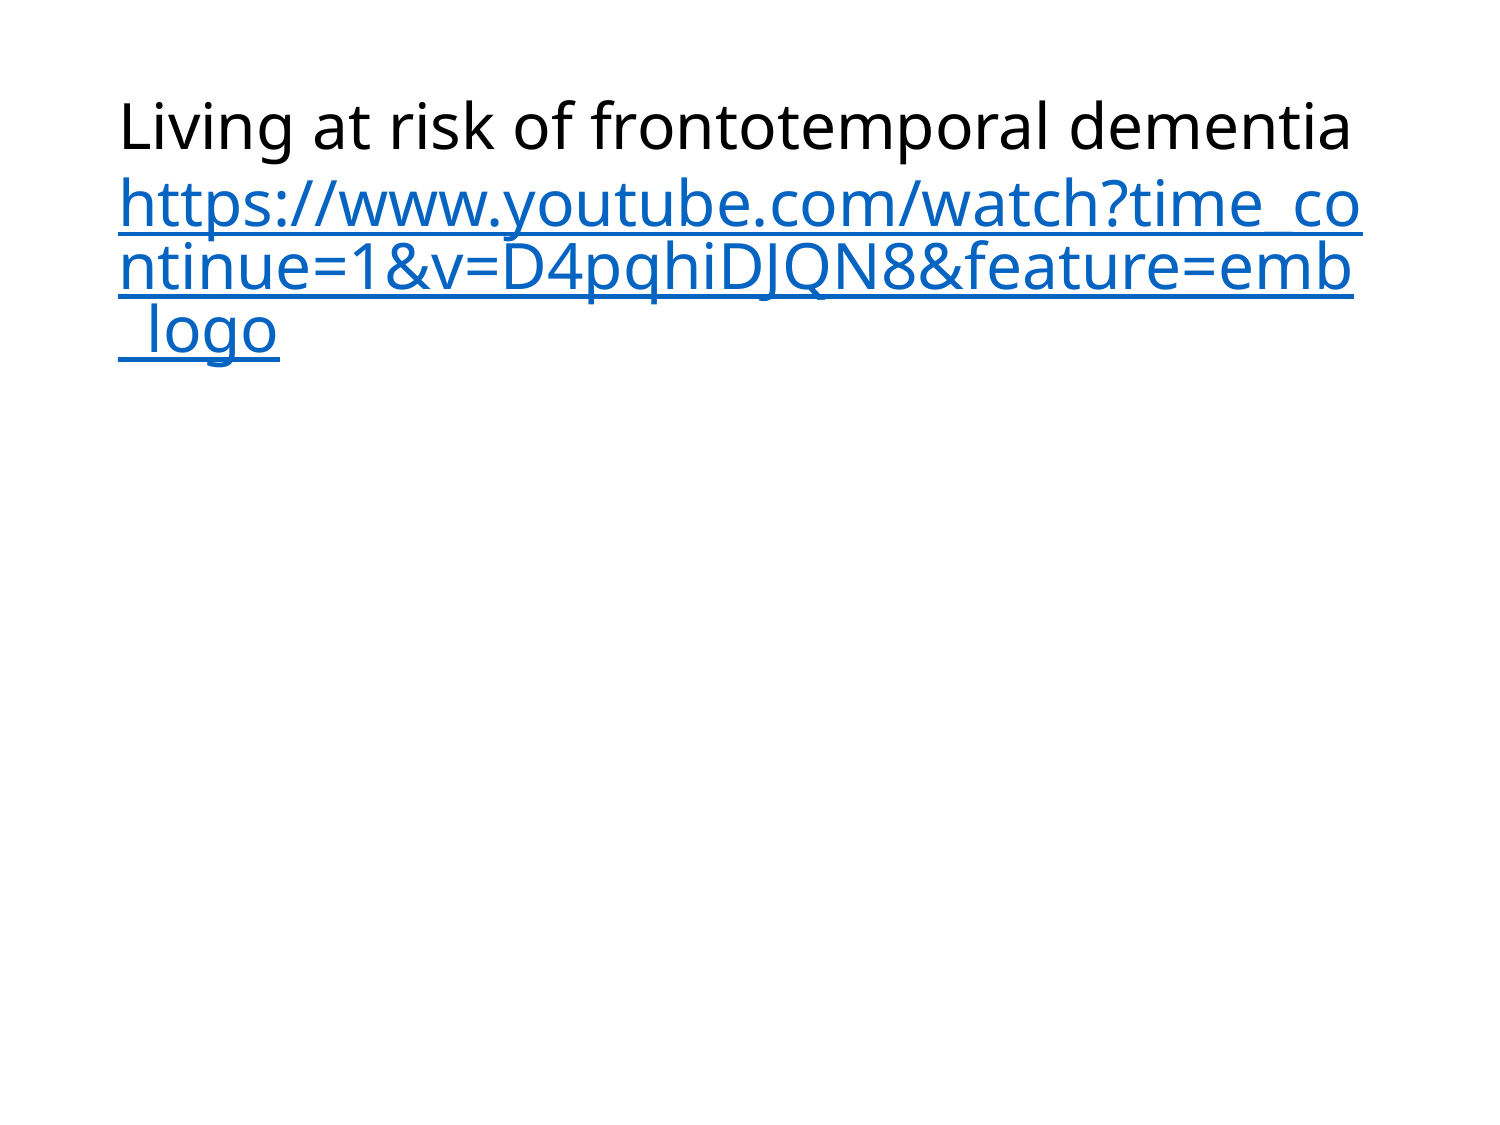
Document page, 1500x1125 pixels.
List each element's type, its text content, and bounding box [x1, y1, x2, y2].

title Living at risk of frontotemporal dementia https://www.youtube.com/watch?time_continue=1&v=D4pqhiDJQN8&feature=emb_logo [103, 59, 1397, 278]
